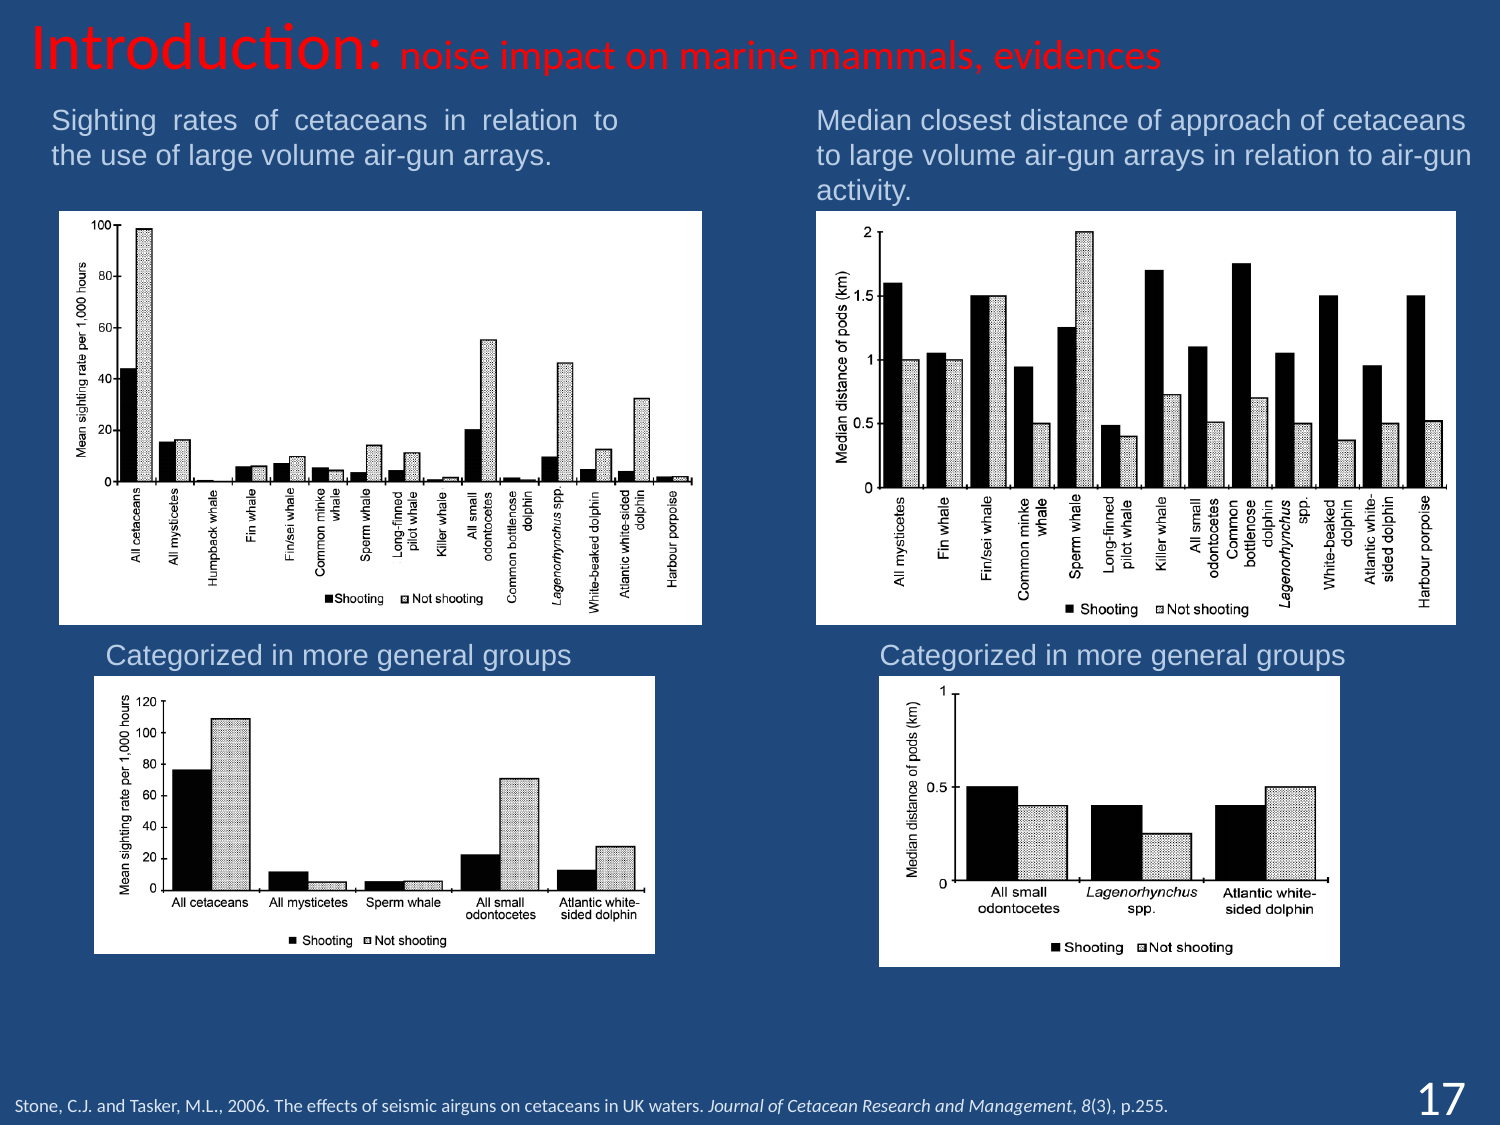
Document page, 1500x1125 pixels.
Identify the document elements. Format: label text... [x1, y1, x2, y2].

picture [816, 211, 1456, 626]
slide_number 17 [1389, 1065, 1482, 1125]
picture [879, 676, 1340, 967]
picture [94, 676, 656, 954]
text_box Median closest distance of approach of cetaceans to large volume air-gun arrays in relation to air-gun activity. [816, 101, 1474, 207]
text_box Categorized in more general groups [105, 636, 629, 672]
text_box Introduction: noise impact on marine mammals, evidences [0, 3, 1300, 84]
text_box Stone, C.J. and Tasker, M.L., 2006. The effects of seismic airguns on cetaceans in UK waters. Journal of Cetacean Research and Management, 8(3), p.255. [0, 1086, 1207, 1124]
picture [59, 211, 702, 626]
text_box Sighting rates of cetaceans in relation to the use of large volume air-gun arrays. [51, 101, 620, 172]
text_box Categorized in more general groups [879, 636, 1404, 672]
